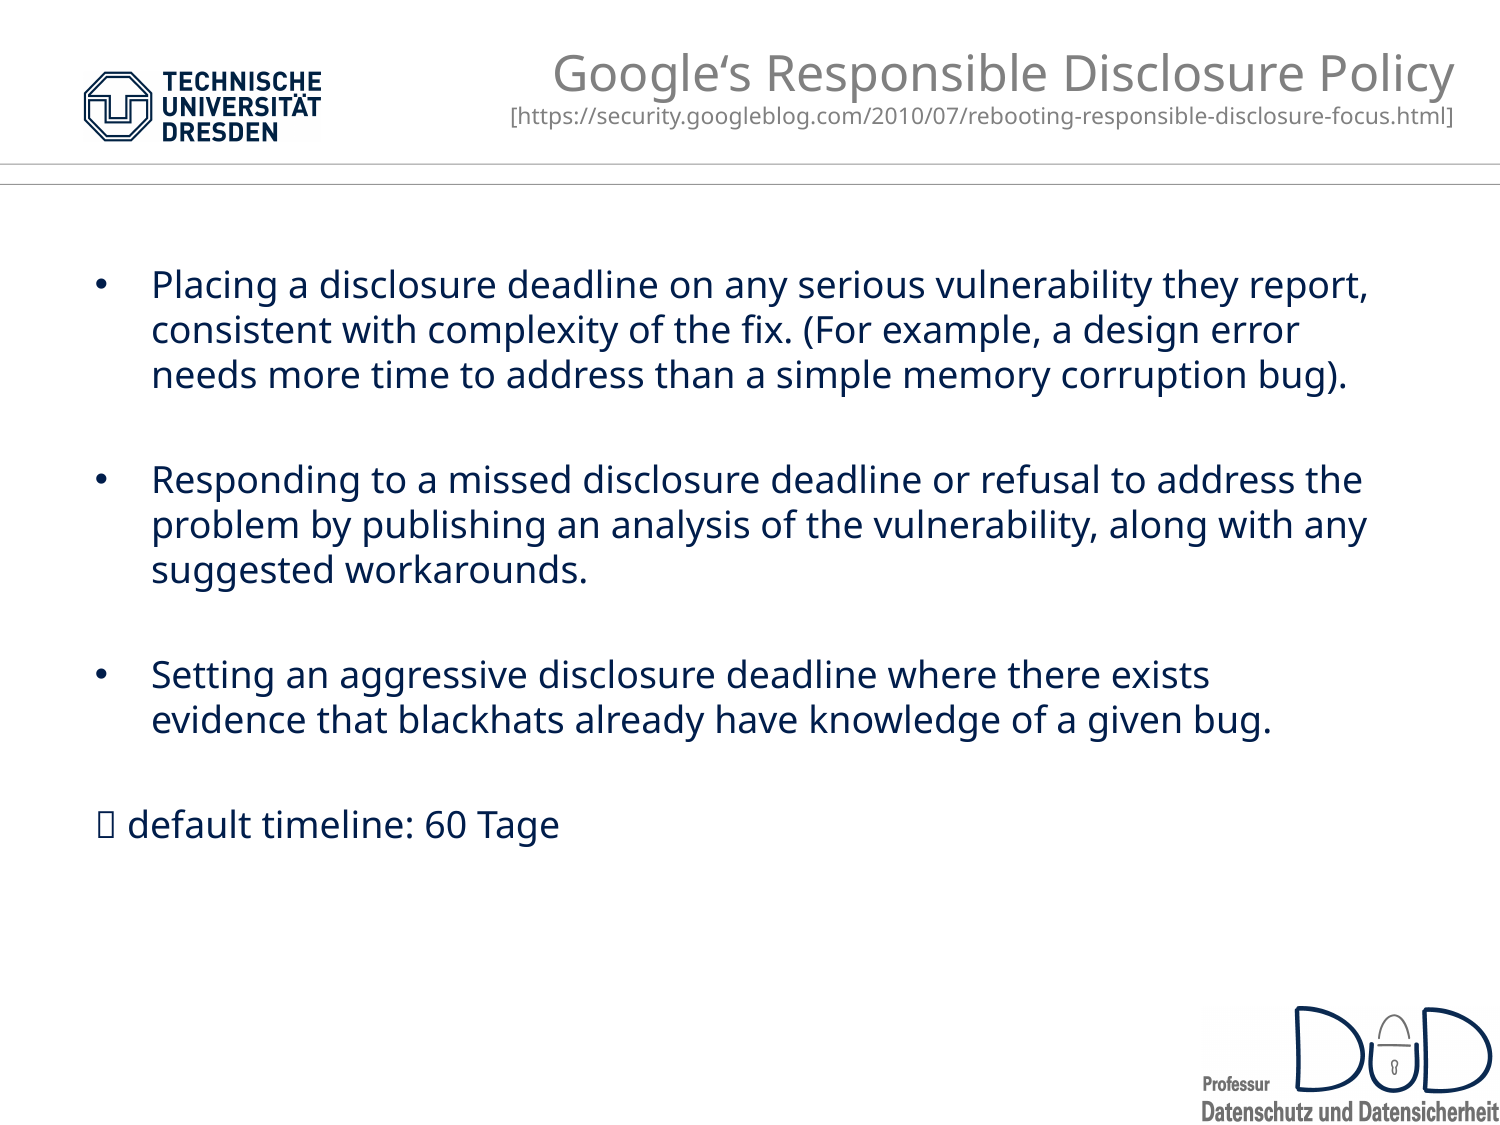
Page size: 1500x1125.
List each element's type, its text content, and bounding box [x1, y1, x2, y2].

list Placing a disclosure deadline on any serious vulnerability they report, consistent with complexity of the fix. (For example, a design error needs more time to address than a simple memory corruption bug). Responding to a missed disclosure deadline or refusal to address the problem by publishing an analysis of the vulnerability, along with any suggested workarounds. Setting an aggressive disclosure deadline where there exists evidence that blackhats already have knowledge of a given bug.  default timeline: 60 Tage [94, 253, 1388, 979]
picture [1201, 1006, 1500, 1123]
picture [83, 71, 321, 142]
title Google‘s Responsible Disclosure Policy [https://security.googleblog.com/2010/07/rebooting-responsible-disclosure-focus.html] [395, 13, 1471, 156]
